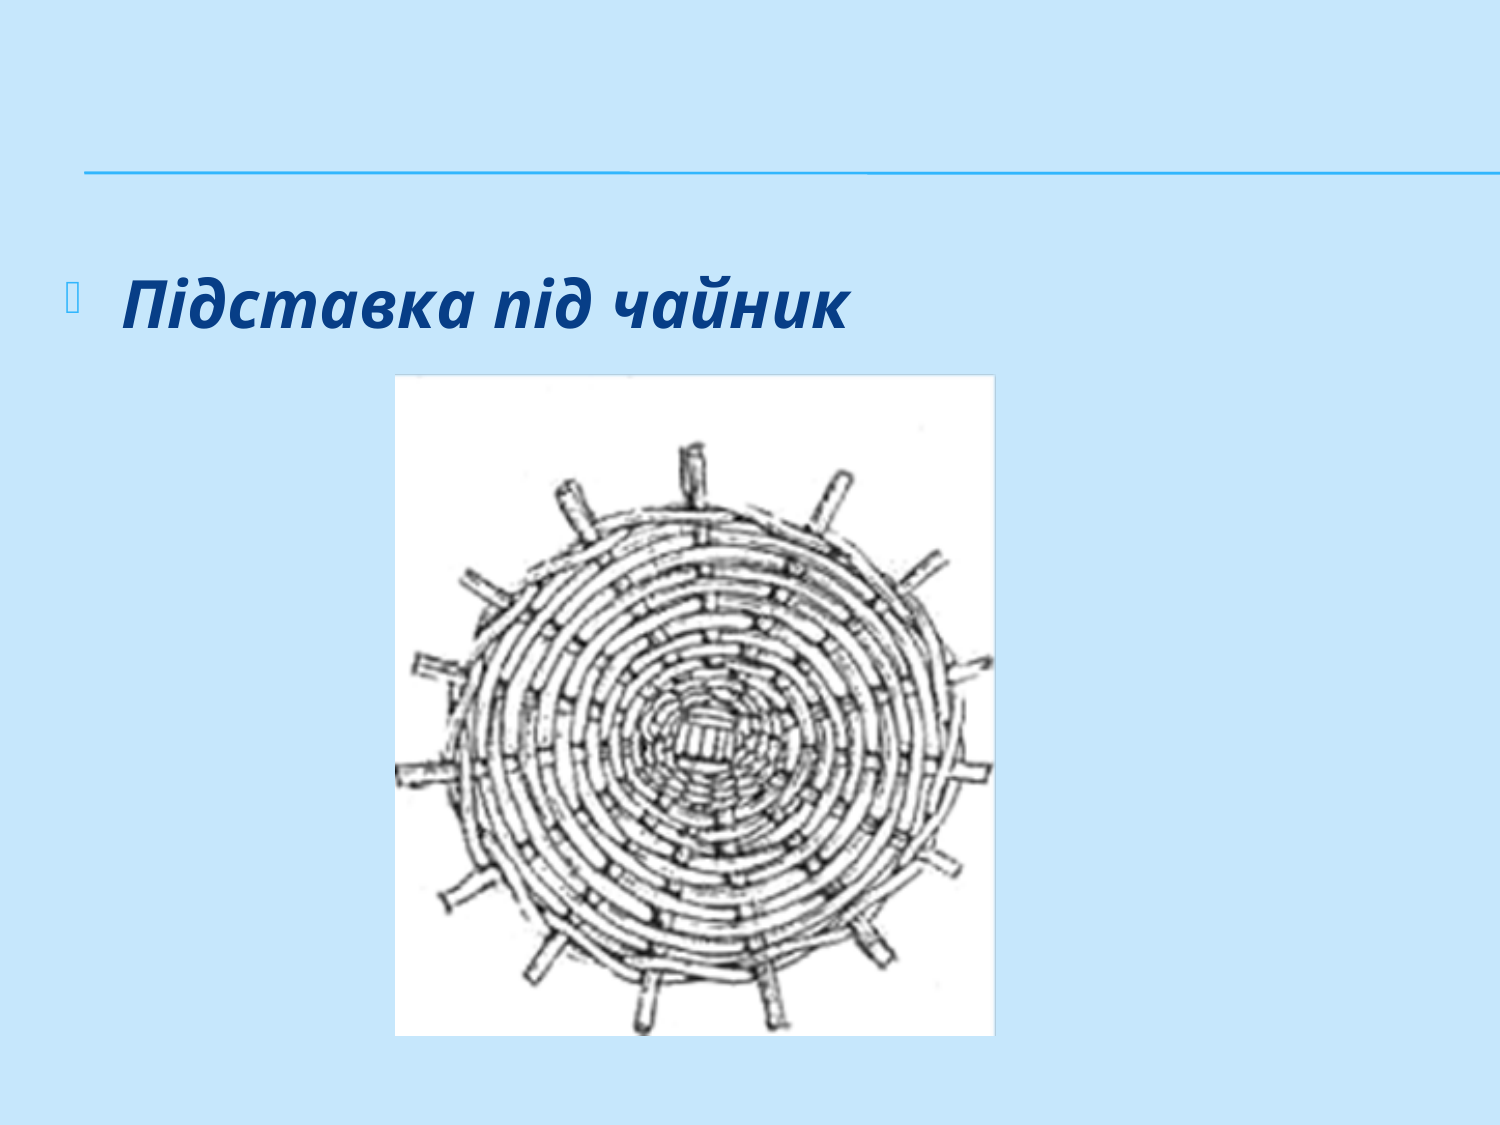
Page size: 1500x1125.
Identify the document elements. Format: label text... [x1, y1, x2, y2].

picture [395, 373, 999, 1036]
list Підставка під чайник [50, 254, 1475, 998]
